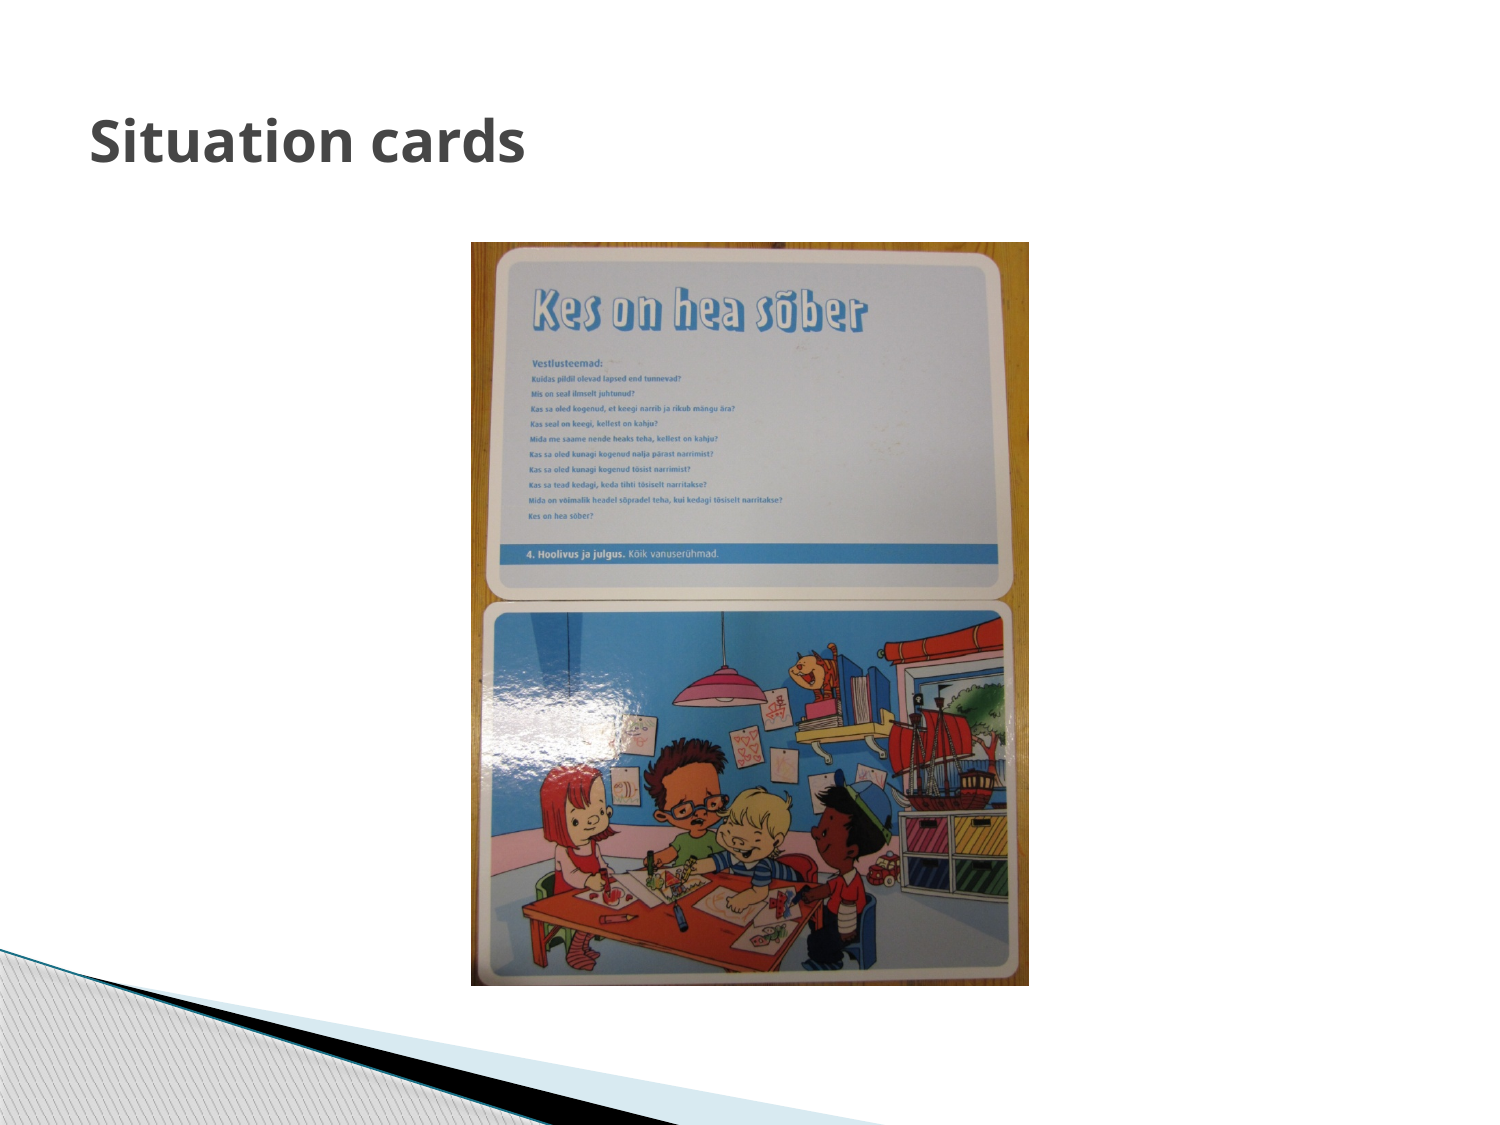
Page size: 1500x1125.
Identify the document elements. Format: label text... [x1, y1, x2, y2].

title Situation cards [75, 45, 1425, 233]
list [471, 242, 1029, 986]
